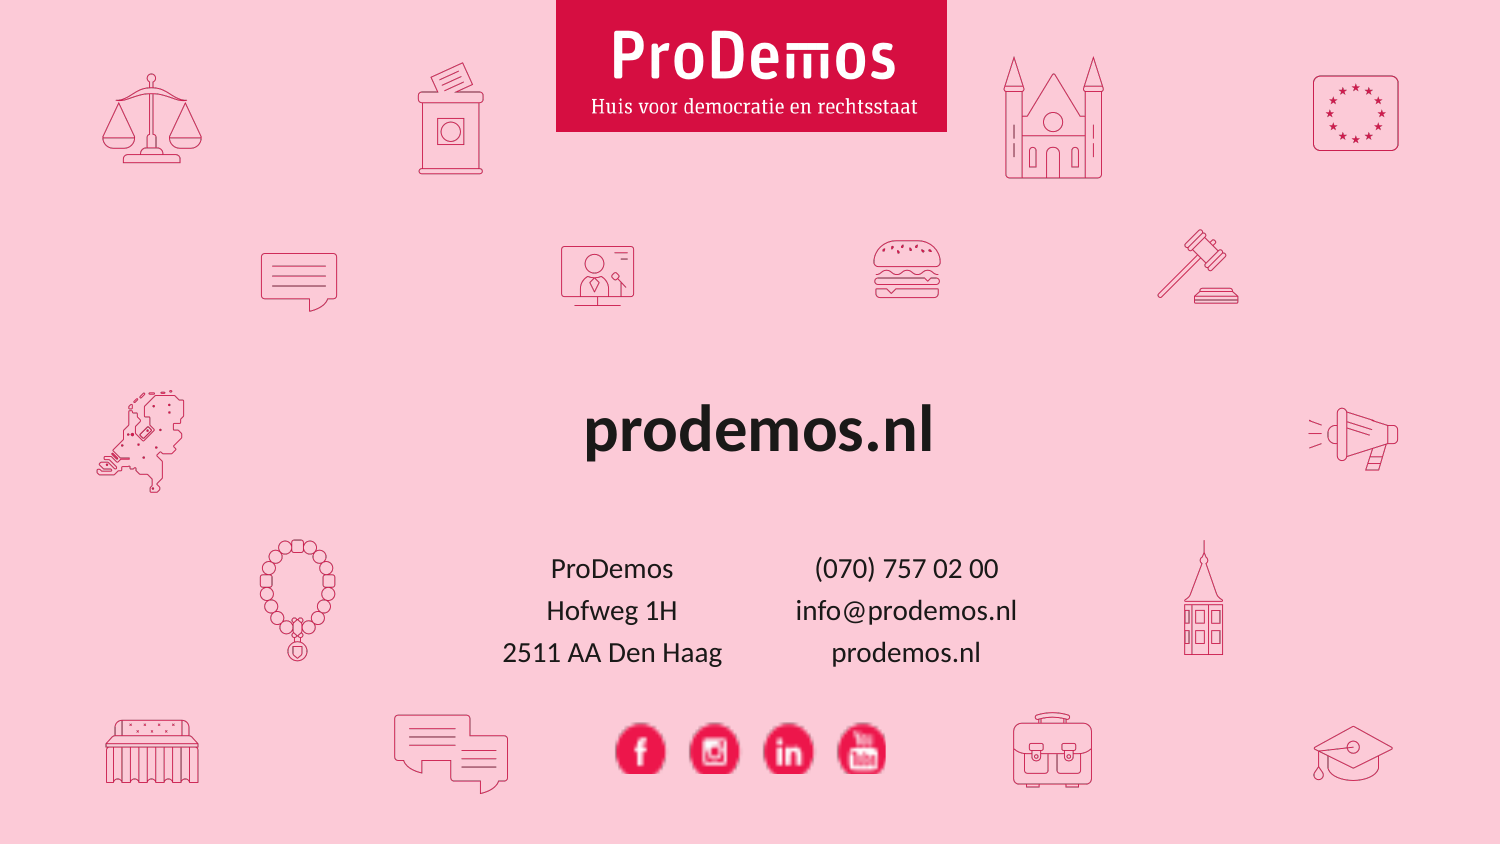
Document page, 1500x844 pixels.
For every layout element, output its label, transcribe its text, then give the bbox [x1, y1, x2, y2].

picture [1, 0, 1500, 843]
title prodemos.nl [135, 382, 1383, 479]
